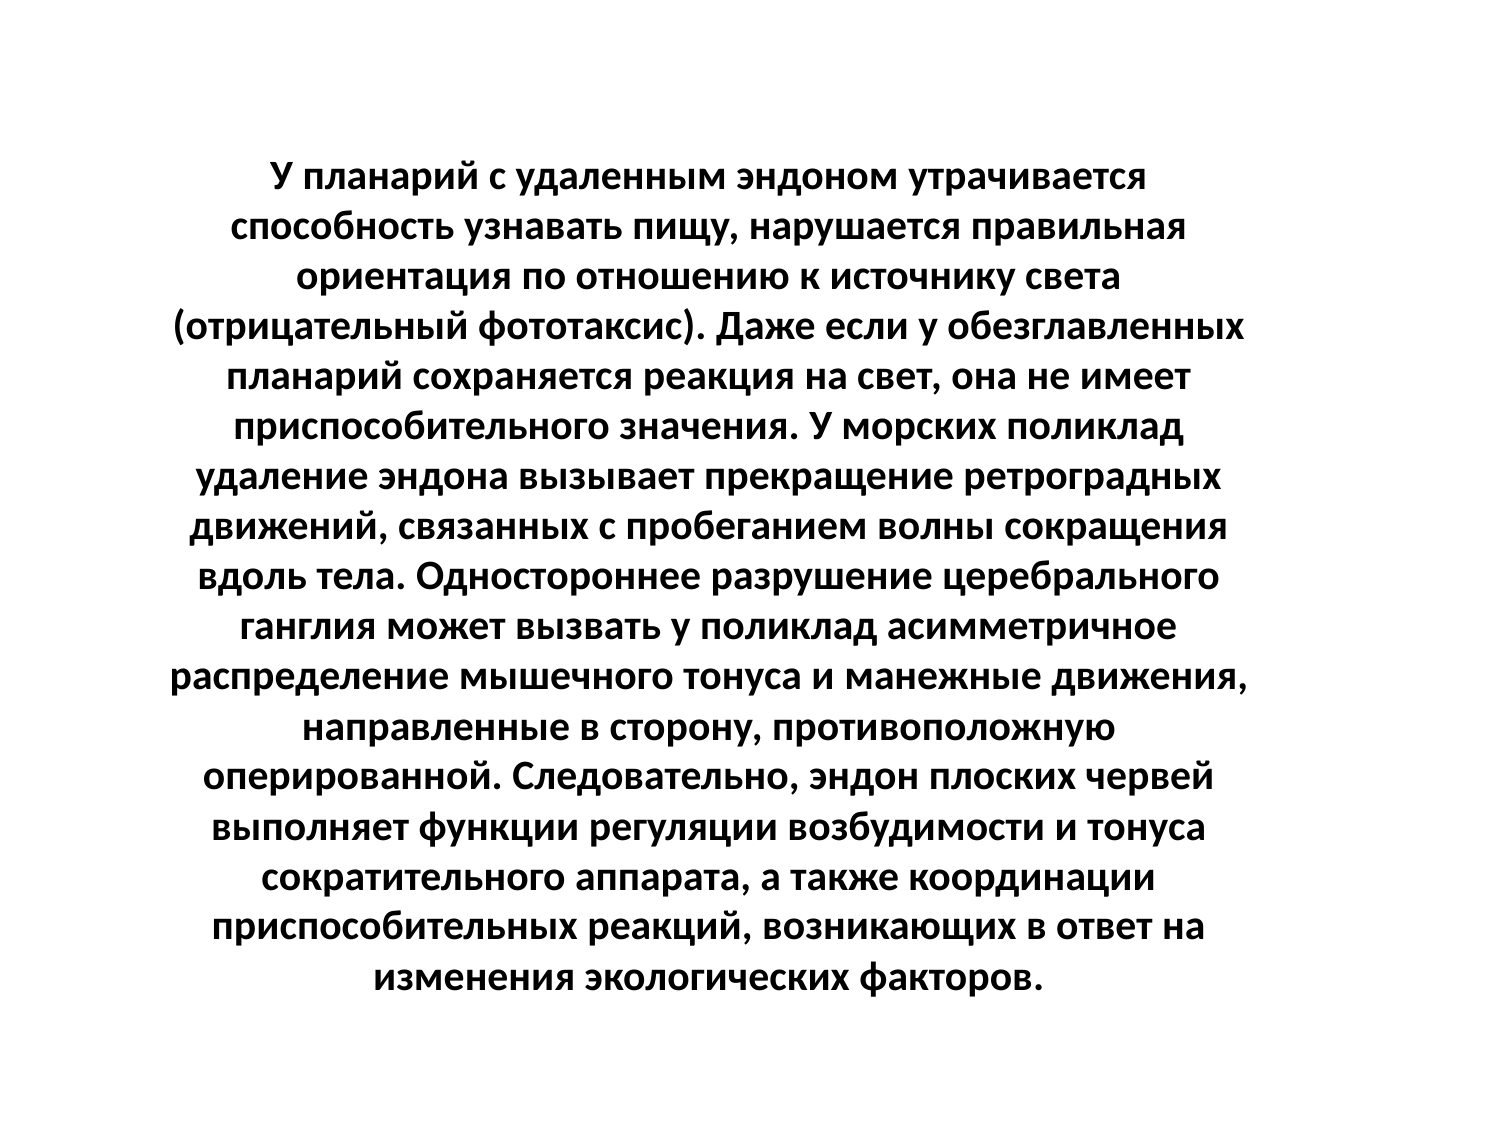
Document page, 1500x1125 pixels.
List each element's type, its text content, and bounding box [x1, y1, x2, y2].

text_box У планарий с удаленным эндоном утрачивается способность узнавать пищу, нарушается правильная ориентация по отношению к источнику света (отрицательный фототаксис). Даже если у обезглавленных планарий сохраняется реакция на свет, она не имеет приспособительного значения. У морских поликлад удаление эндона вызывает прекращение ретроградных движений, связанных с пробеганием волны сокращения вдоль тела. Одностороннее разрушение церебрального ганглия может вызвать у поликлад асимметричное распределение мышечного тонуса и манежные движения, направленные в сторону, противоположную оперированной. Следовательно, эндон плоских червей выполняет функции регуляции возбудимости и тонуса сократительного аппарата, а также координации приспособительных реакций, возникающих в ответ на изменения экологических факторов. [140, 140, 1278, 1006]
